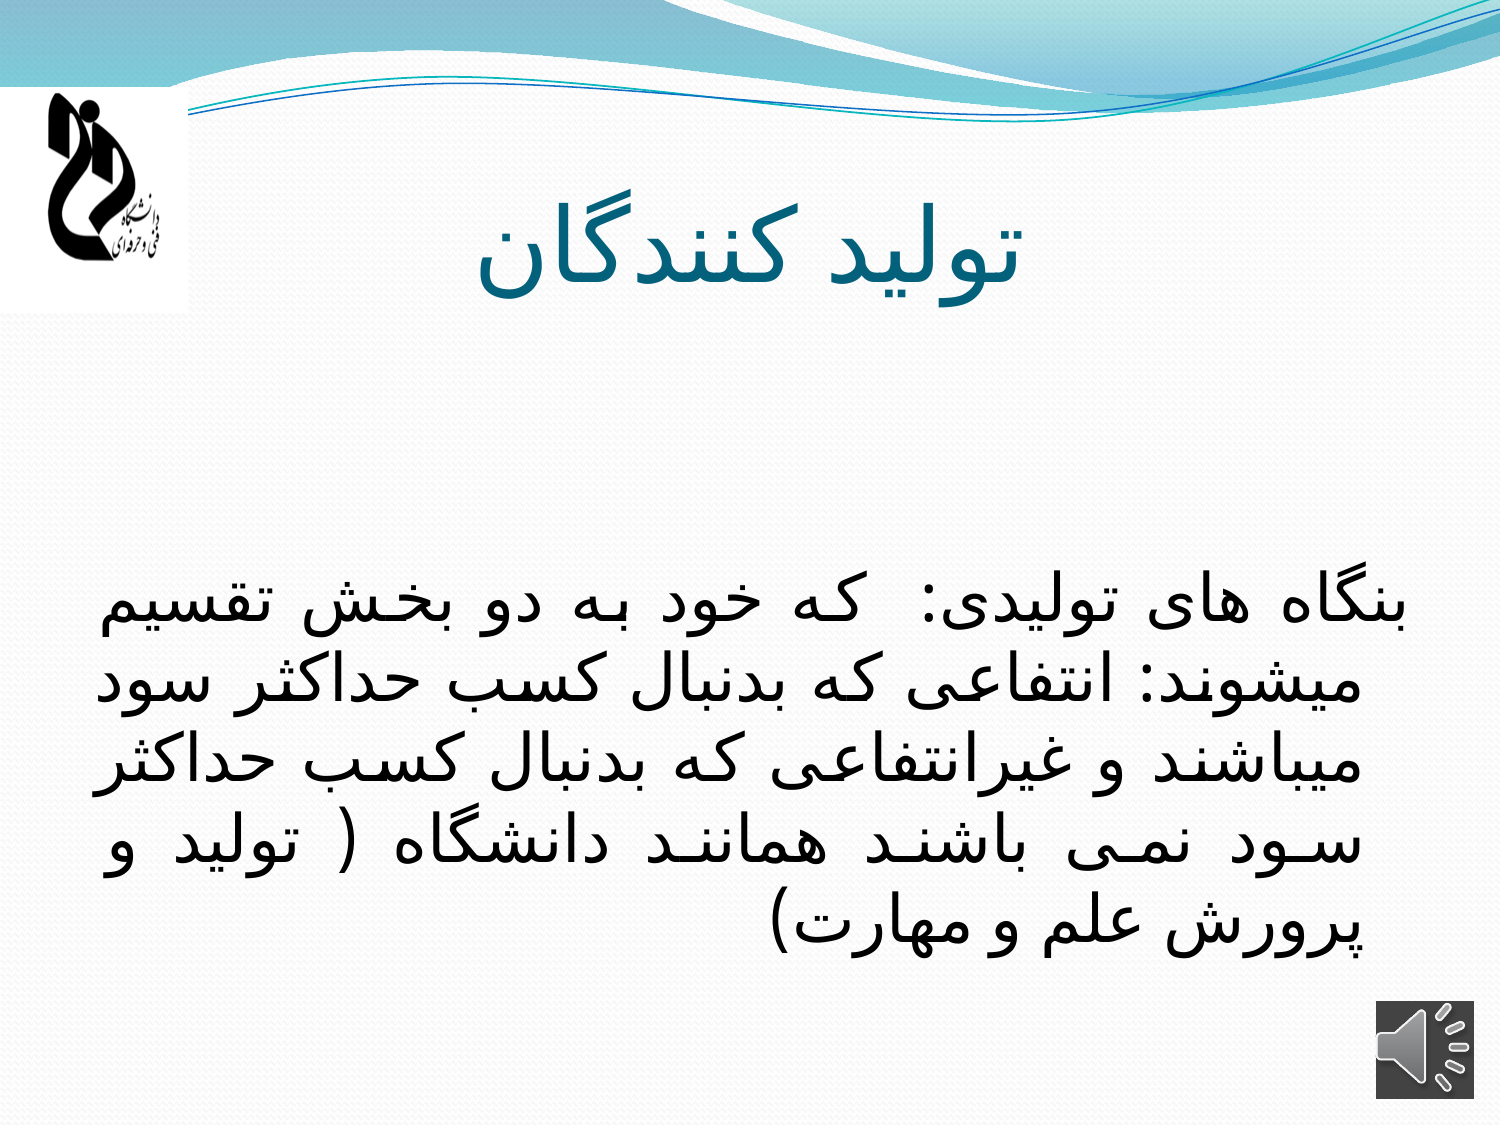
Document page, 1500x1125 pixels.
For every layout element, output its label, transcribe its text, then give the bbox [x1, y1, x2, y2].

list بنگاه های تولیدی: که خود به دو بخش تقسیم میشوند: انتفاعی که بدنبال کسب حداکثر سود میباشند و غیرانتفاعی که بدنبال کسب حداکثر سود نمی باشند همانند دانشگاه ( تولید و پرورش علم و مهارت) [75, 317, 1425, 1038]
picture [0, 87, 189, 313]
picture [1374, 999, 1476, 1101]
title تولید کنندگان [194, 115, 1425, 303]
